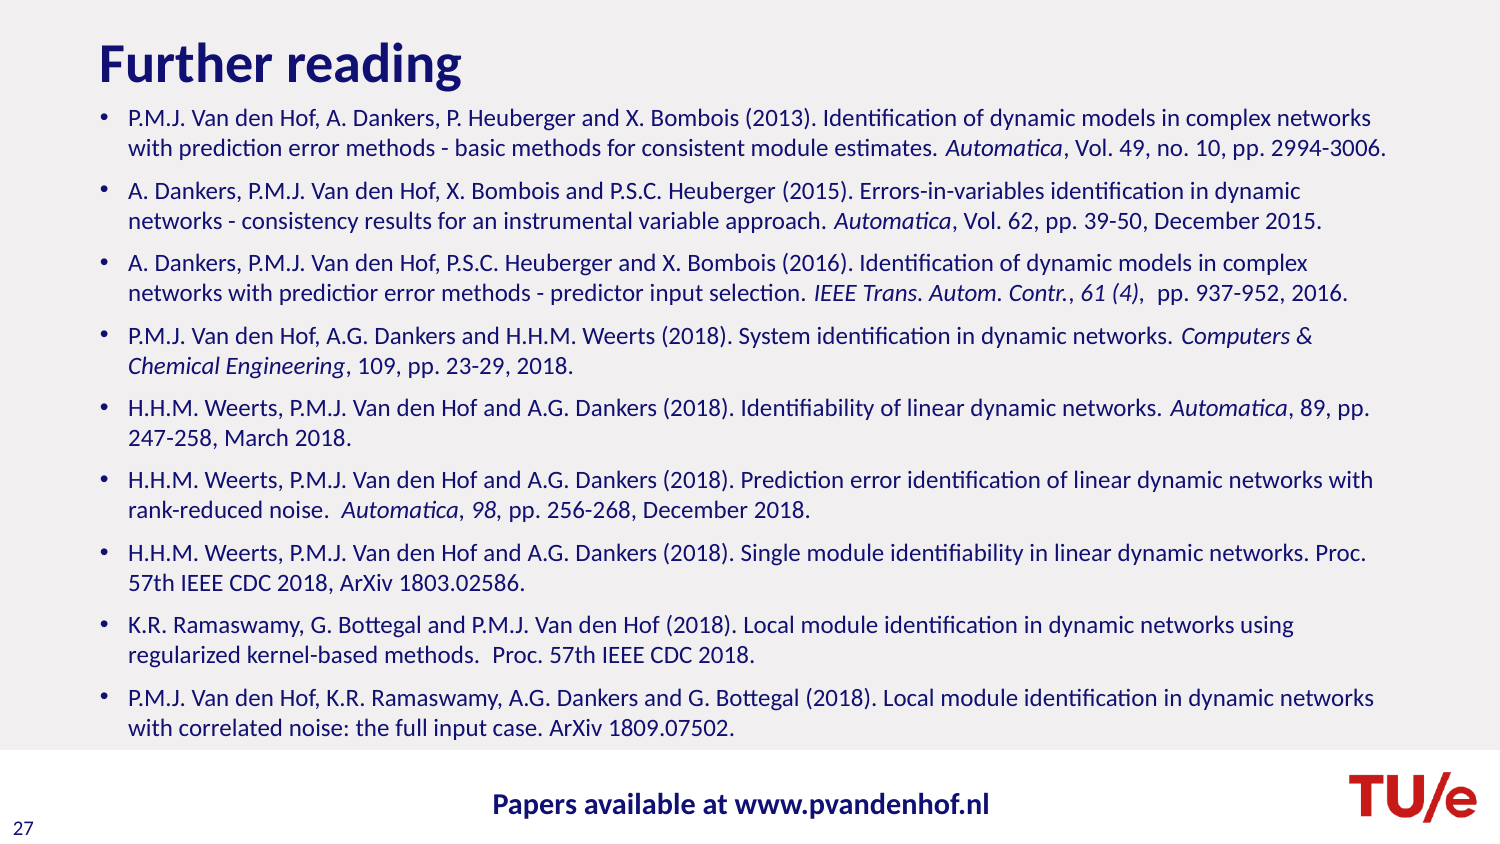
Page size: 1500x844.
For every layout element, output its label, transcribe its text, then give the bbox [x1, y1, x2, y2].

text_box Papers available at www.pvandenhof.nl [477, 776, 1022, 828]
title Further reading [100, 37, 1400, 101]
list P.M.J. Van den Hof, A. Dankers, P. Heuberger and X. Bombois (2013). Identification of dynamic models in complex networks with prediction error methods - basic methods for consistent module estimates. Automatica, Vol. 49, no. 10, pp. 2994-3006. A. Dankers, P.M.J. Van den Hof, X. Bombois and P.S.C. Heuberger (2015). Errors-in-variables identification in dynamic networks - consistency results for an instrumental variable approach. Automatica, Vol. 62, pp. 39-50, December 2015. A. Dankers, P.M.J. Van den Hof, P.S.C. Heuberger and X. Bombois (2016). Identification of dynamic models in complex networks with predictior error methods - predictor input selection. IEEE Trans. Autom. Contr., 61 (4), pp. 937-952, 2016. P.M.J. Van den Hof, A.G. Dankers and H.H.M. Weerts (2018). System identification in dynamic networks. Computers & Chemical Engineering, 109, pp. 23-29, 2018. H.H.M. Weerts, P.M.J. Van den Hof and A.G. Dankers (2018). Identifiability of linear dynamic networks. Automatica, 89, pp. 247-258, March 2018. H.H.M. Weerts, P.M.J. Van den Hof and A.G. Dankers (2018). Prediction error identification of linear dynamic networks with rank-reduced noise. Automatica, 98, pp. 256-268, December 2018. H.H.M. Weerts, P.M.J. Van den Hof and A.G. Dankers (2018). Single module identifiability in linear dynamic networks. Proc. 57th IEEE CDC 2018, ArXiv 1803.02586. K.R. Ramaswamy, G. Bottegal and P.M.J. Van den Hof (2018). Local module identification in dynamic networks using regularized kernel-based methods. Proc. 57th IEEE CDC 2018. P.M.J. Van den Hof, K.R. Ramaswamy, A.G. Dankers and G. Bottegal (2018). Local module identification in dynamic networks with correlated noise: the full input case. ArXiv 1809.07502. [100, 101, 1400, 744]
slide_number 27 [12, 814, 45, 844]
picture [1336, 759, 1489, 835]
